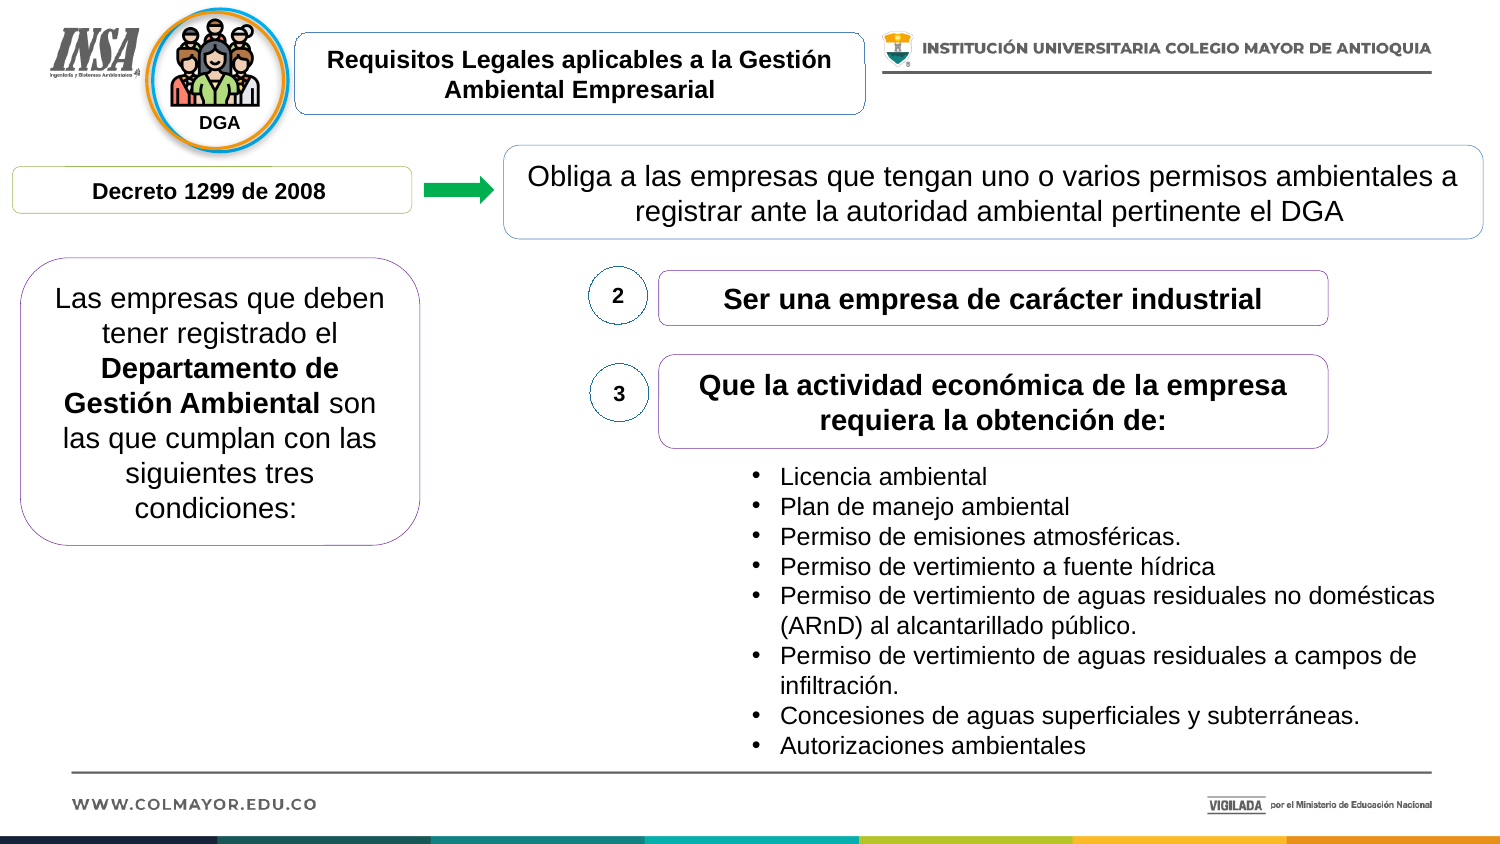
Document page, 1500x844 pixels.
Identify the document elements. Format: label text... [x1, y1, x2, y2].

picture [0, 0, 1500, 844]
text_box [146, 8, 291, 152]
text_box 3 [589, 363, 649, 422]
text_box Ser una empresa de carácter industrial [656, 268, 1331, 328]
text_box Requisitos Legales aplicables a la Gestión Ambiental Empresarial [295, 32, 866, 115]
text_box 2 [588, 266, 648, 325]
text_box Que la actividad económica de la empresa requiera la obtención de: [656, 352, 1331, 451]
text_box Las empresas que deben tener registrado el Departamento de Gestión Ambiental son las que cumplan con las siguientes tres condiciones: [18, 255, 422, 548]
text_box Obliga a las empresas que tengan uno o varios permisos ambientales a registrar ante la autoridad ambiental pertinente el DGA [501, 143, 1486, 242]
text_box Decreto 1299 de 2008 [10, 164, 414, 216]
text_box Licencia ambiental Plan de man​ejo ambiental Permiso de emisiones atmosféricas. Permiso de vertimiento a fuente hídrica Permiso de vertimiento de aguas residuales no domésticas (ARnD) al alcantarillado público. Permiso de vertimiento de aguas residuales a campos de infiltración. Concesiones de aguas superficiales y subterráneas. Autorizaciones ambientales [737, 452, 1488, 767]
text_box [423, 175, 495, 204]
